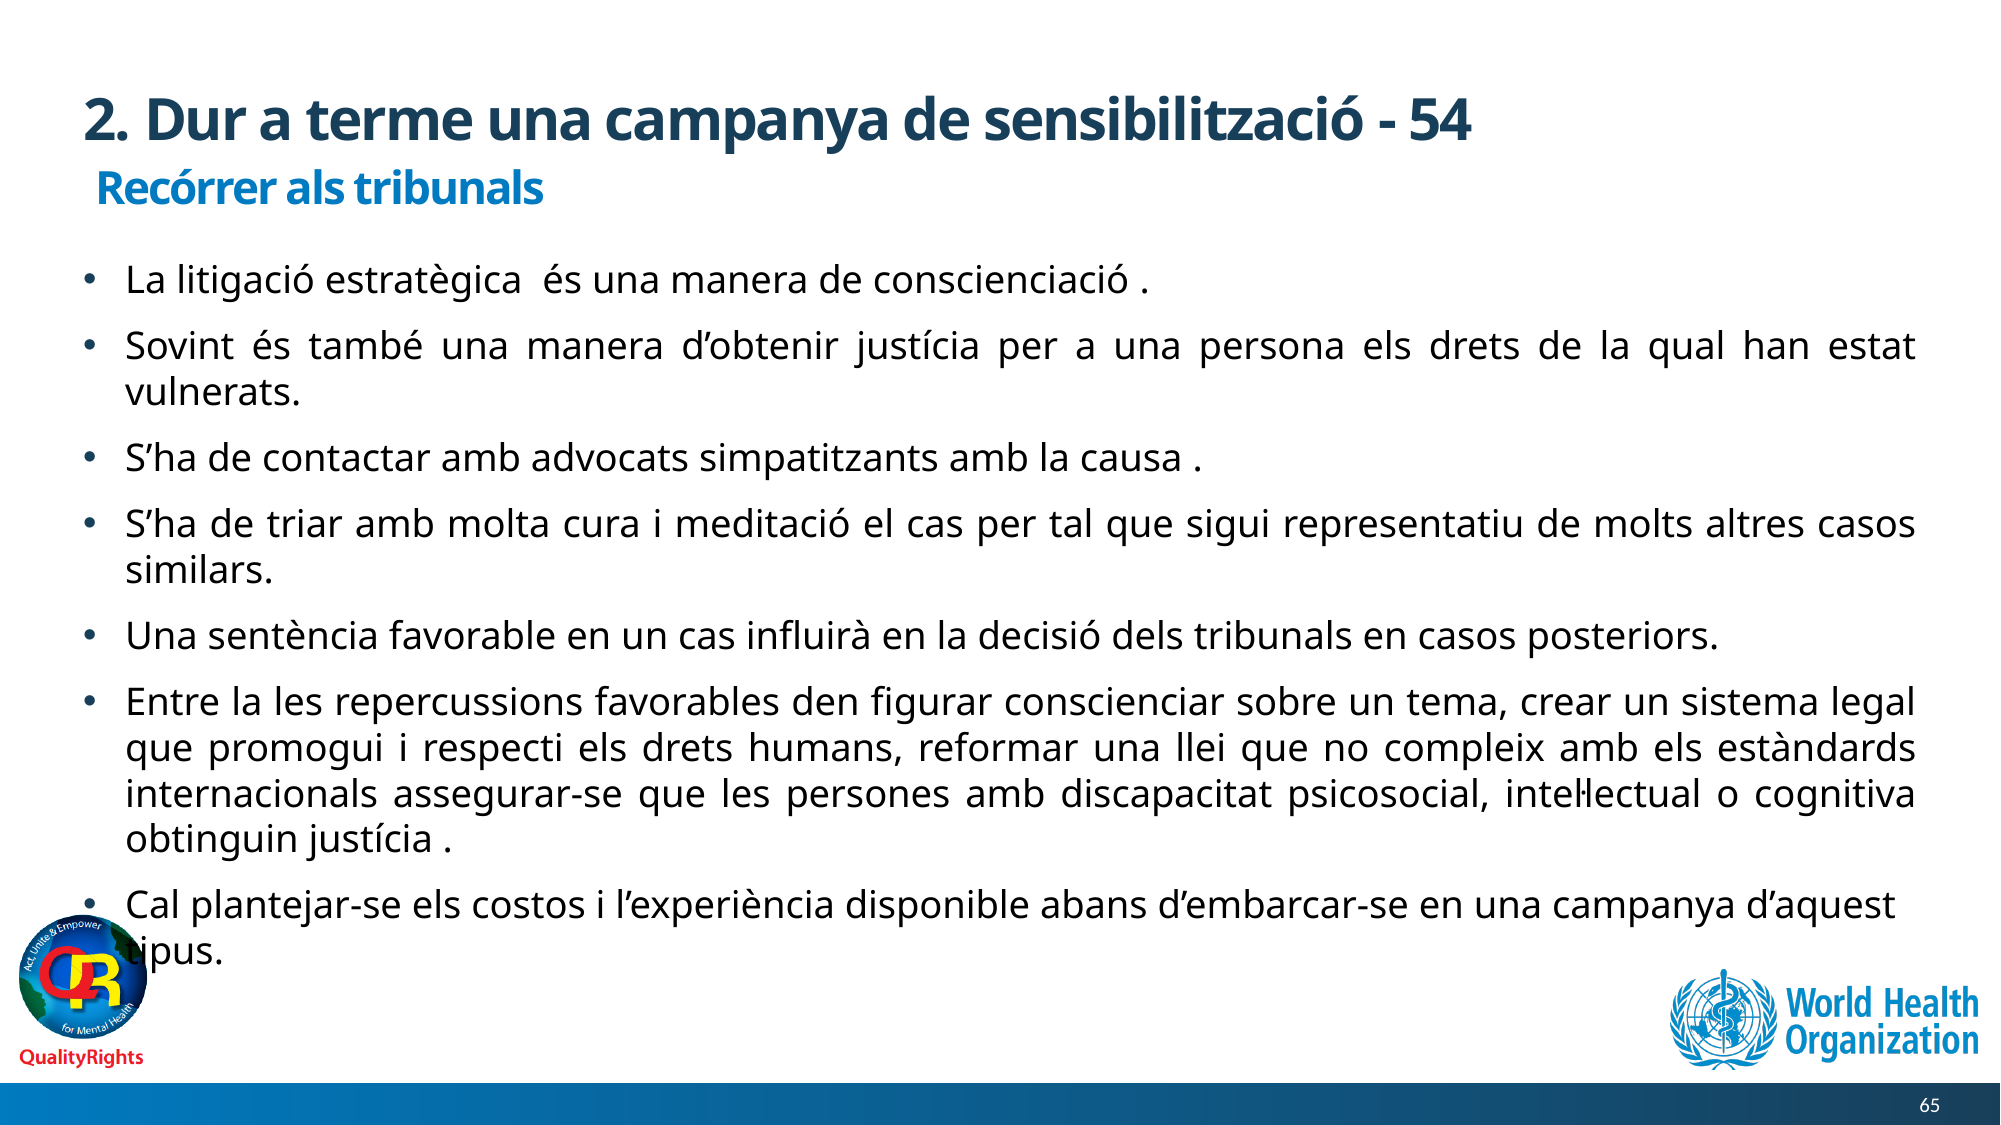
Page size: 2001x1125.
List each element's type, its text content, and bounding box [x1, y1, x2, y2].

picture [1682, 987, 1766, 1060]
picture [1700, 987, 1711, 992]
picture [1891, 987, 1897, 999]
picture [1805, 987, 1811, 1003]
picture [1860, 1000, 1865, 1013]
picture [0, 897, 162, 1082]
list Recórrer als tribunals [83, 155, 1917, 215]
picture [1716, 1064, 1731, 1070]
title 2. Dur a terme una campanya de sensibilització - 54 [83, 83, 1930, 150]
picture [1670, 1029, 1716, 1070]
picture [1725, 1040, 1747, 1054]
picture [1711, 1021, 1722, 1029]
list La litigació estratègica és una manera de conscienciació . Sovint és també una manera d’obtenir justícia per a una persona els drets de la qual han estat vulnerats. S’ha de contactar amb advocats simpatitzants amb la causa . S’ha de triar amb molta cura i meditació el cas per tal que sigui representatiu de molts altres casos similars. Una sentència favorable en un cas influirà en la decisió dels tribunals en casos posteriors. Entre la les repercussions favorables den figurar conscienciar sobre un tema, crear un sistema legal que promogui i respecti els drets humans, reformar una llei que no compleix amb els estàndards internacionals assegurar-se que les persones amb discapacitat psicosocial, intel·lectual o cognitiva obtinguin justícia . Cal plantejar-se els costos i l’experiència disponible abans d’embarcar-se en una campanya d’aquest tipus. [83, 247, 1917, 987]
picture [1678, 1024, 1682, 1034]
picture [1730, 969, 1978, 1070]
picture [1726, 988, 1733, 999]
picture [1670, 987, 1680, 1011]
picture [1791, 987, 1798, 1005]
